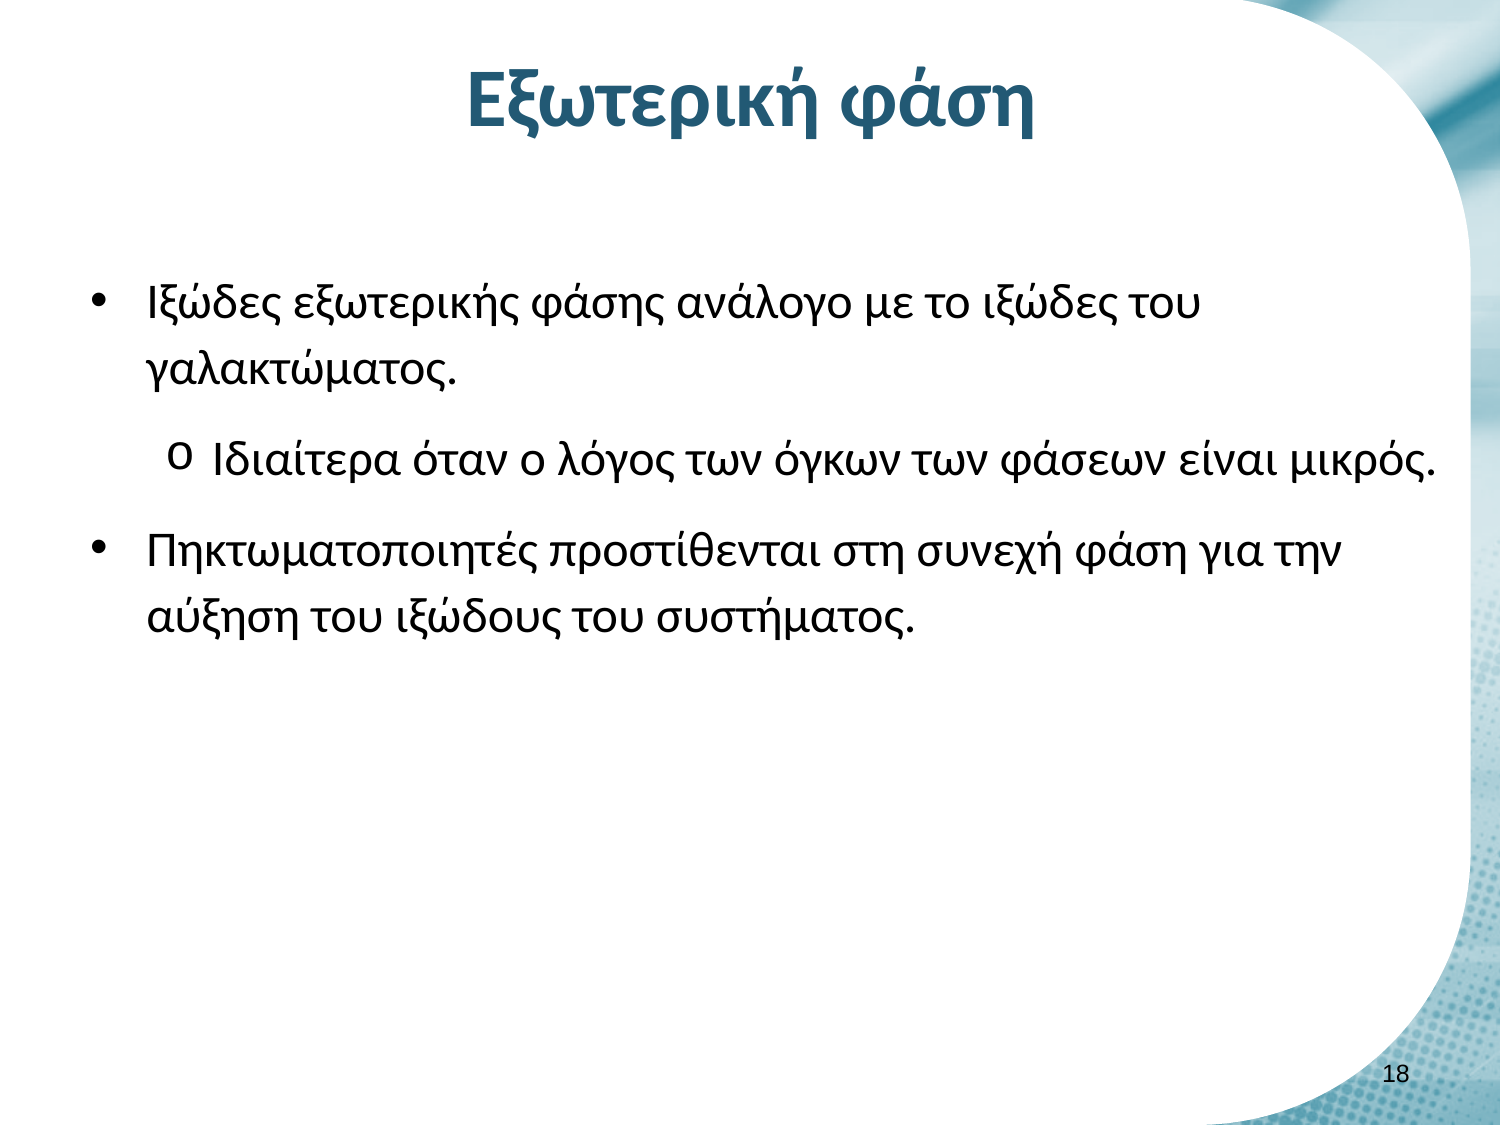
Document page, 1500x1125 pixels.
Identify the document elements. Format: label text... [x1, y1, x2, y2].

title Εξωτερική φάση [76, 19, 1427, 169]
list Ιξώδες εξωτερικής φάσης ανάλογο με το ιξώδες του γαλακτώματος. Ιδιαίτερα όταν ο λόγος των όγκων των φάσεων είναι μικρός. Πηκτωματοποιητές προστίθενται στη συνεχή φάση για την αύξηση του ιξώδους του συστήματος. [75, 255, 1471, 1024]
slide_number 17 [1074, 1042, 1425, 1103]
